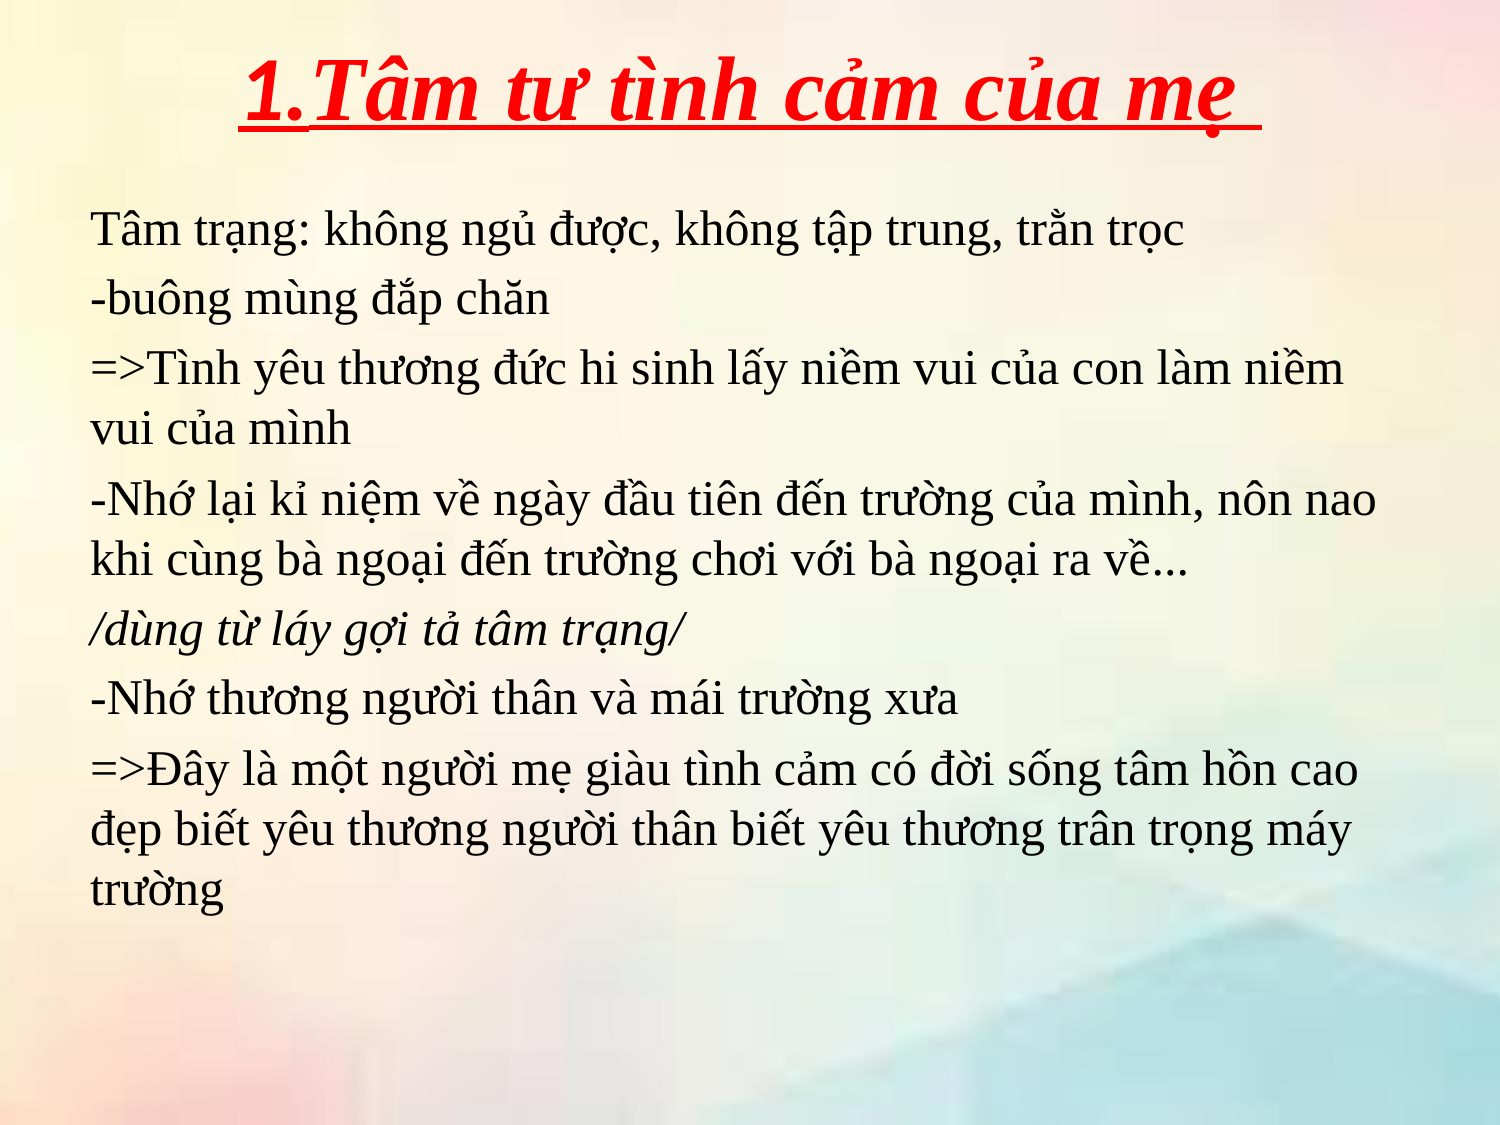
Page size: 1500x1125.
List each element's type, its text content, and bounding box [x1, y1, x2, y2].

picture [0, 0, 1500, 1125]
list Tâm trạng: không ngủ được, không tập trung, trằn trọc -buông mùng đắp chăn =>Tình yêu thương đức hi sinh lấy niềm vui của con làm niềm vui của mình -Nhớ lại kỉ niệm về ngày đầu tiên đến trường của mình, nôn nao khi cùng bà ngoại đến trường chơi với bà ngoại ra về... /dùng từ láy gợi tả tâm trạng/ -Nhớ thương người thân và mái trường xưa =>Đây là một người mẹ giàu tình cảm có đời sống tâm hồn cao đẹp biết yêu thương người thân biết yêu thương trân trọng máy trường [75, 187, 1425, 930]
title 1.Tâm tư tình cảm của mẹ [75, 45, 1425, 187]
